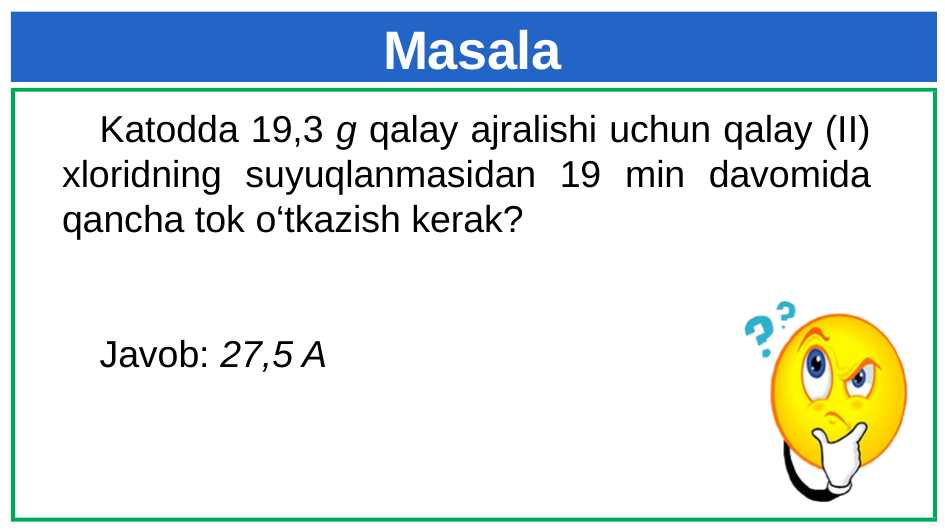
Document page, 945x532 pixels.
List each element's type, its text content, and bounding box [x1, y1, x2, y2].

title Masala [70, 21, 874, 85]
text_box Katodda 19,3 g qalay ajralishi uchun qalay (II) xloridning suyuqlanmasidan 19 min davomida qancha tok o‘tkazish kerak? Javob: 27,5 A [47, 97, 886, 383]
picture [743, 300, 908, 503]
